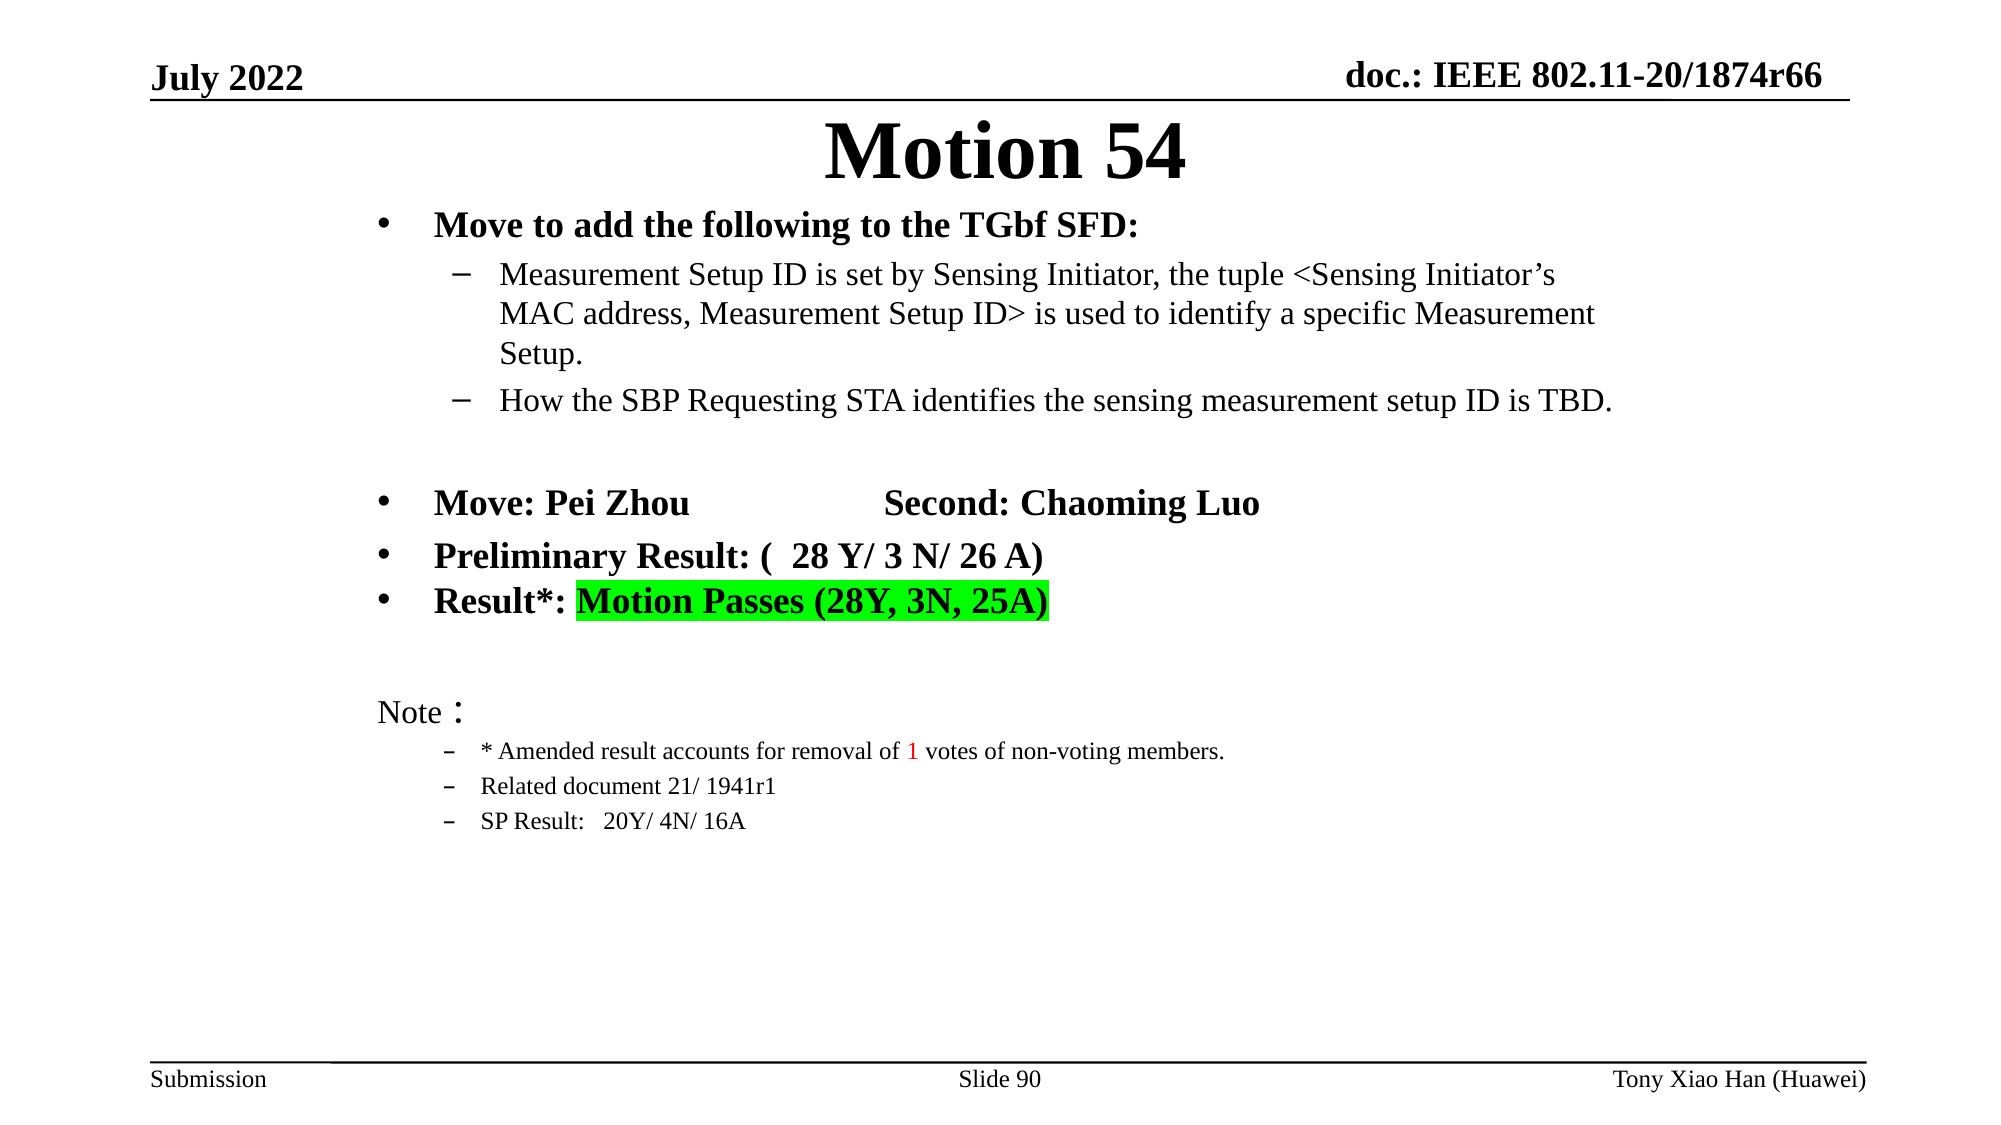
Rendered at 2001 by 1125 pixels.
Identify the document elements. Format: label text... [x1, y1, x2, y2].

text_box Motion 54 [368, 87, 1644, 225]
text_box Move to add the following to the TGbf SFD: Measurement Setup ID is set by Sensing Initiator, the tuple <Sensing Initiator’s MAC address, Measurement Setup ID> is used to identify a specific Measurement Setup. How the SBP Requesting STA identifies the sensing measurement setup ID is TBD. Move: Pei Zhou Second: Chaoming Luo Preliminary Result: ( 28 Y/ 3 N/ 26 A) Result*: Motion Passes (28Y, 3N, 25A) Note： * Amended result accounts for removal of 1 votes of non-voting members. Related document 21/ 1941r1 SP Result: 20Y/ 4N/ 16A [362, 162, 1638, 850]
